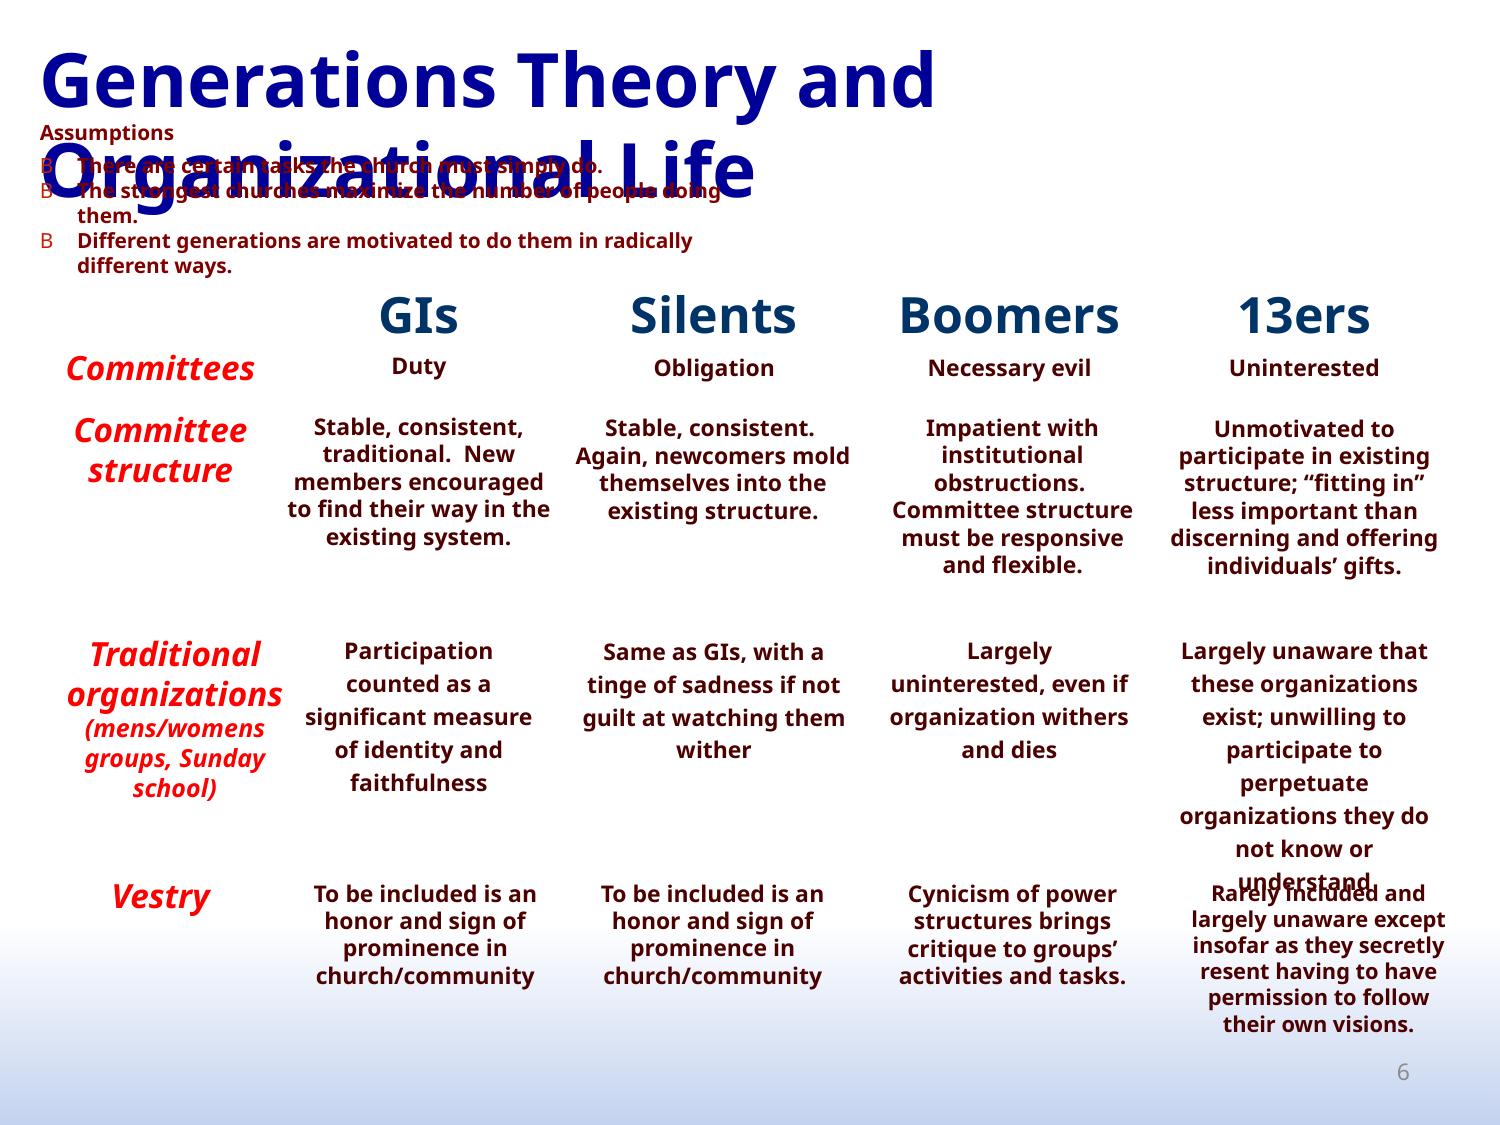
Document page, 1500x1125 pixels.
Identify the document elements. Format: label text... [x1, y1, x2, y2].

text_box Rarely included and largely unaware except insofar as they secretly resent having to have permission to follow their own visions. [1187, 879, 1450, 1044]
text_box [1157, 630, 1453, 838]
text_box Vestry [59, 874, 262, 940]
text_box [49, 409, 272, 544]
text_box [271, 351, 567, 410]
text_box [861, 352, 1155, 405]
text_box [49, 283, 1453, 408]
text_box Cynicism of power structures brings critique to groups’ activities and tasks. [875, 879, 1151, 1044]
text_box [1156, 352, 1453, 411]
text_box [49, 632, 276, 839]
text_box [566, 352, 860, 409]
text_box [271, 623, 567, 830]
text_box Assumptions There are certain tasks the church must simply do. The strongest churches maximize the number of people doing them. Different generations are motivated to do them in radically different ways. [24, 112, 800, 286]
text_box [861, 405, 1158, 541]
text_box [1156, 412, 1453, 549]
text_box Generations Theory and Organizational Life [24, 24, 1500, 220]
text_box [287, 878, 564, 990]
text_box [271, 412, 563, 549]
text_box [861, 623, 1158, 830]
slide_number 6 [1074, 1042, 1425, 1103]
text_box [574, 878, 851, 990]
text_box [566, 410, 863, 549]
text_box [566, 631, 863, 839]
